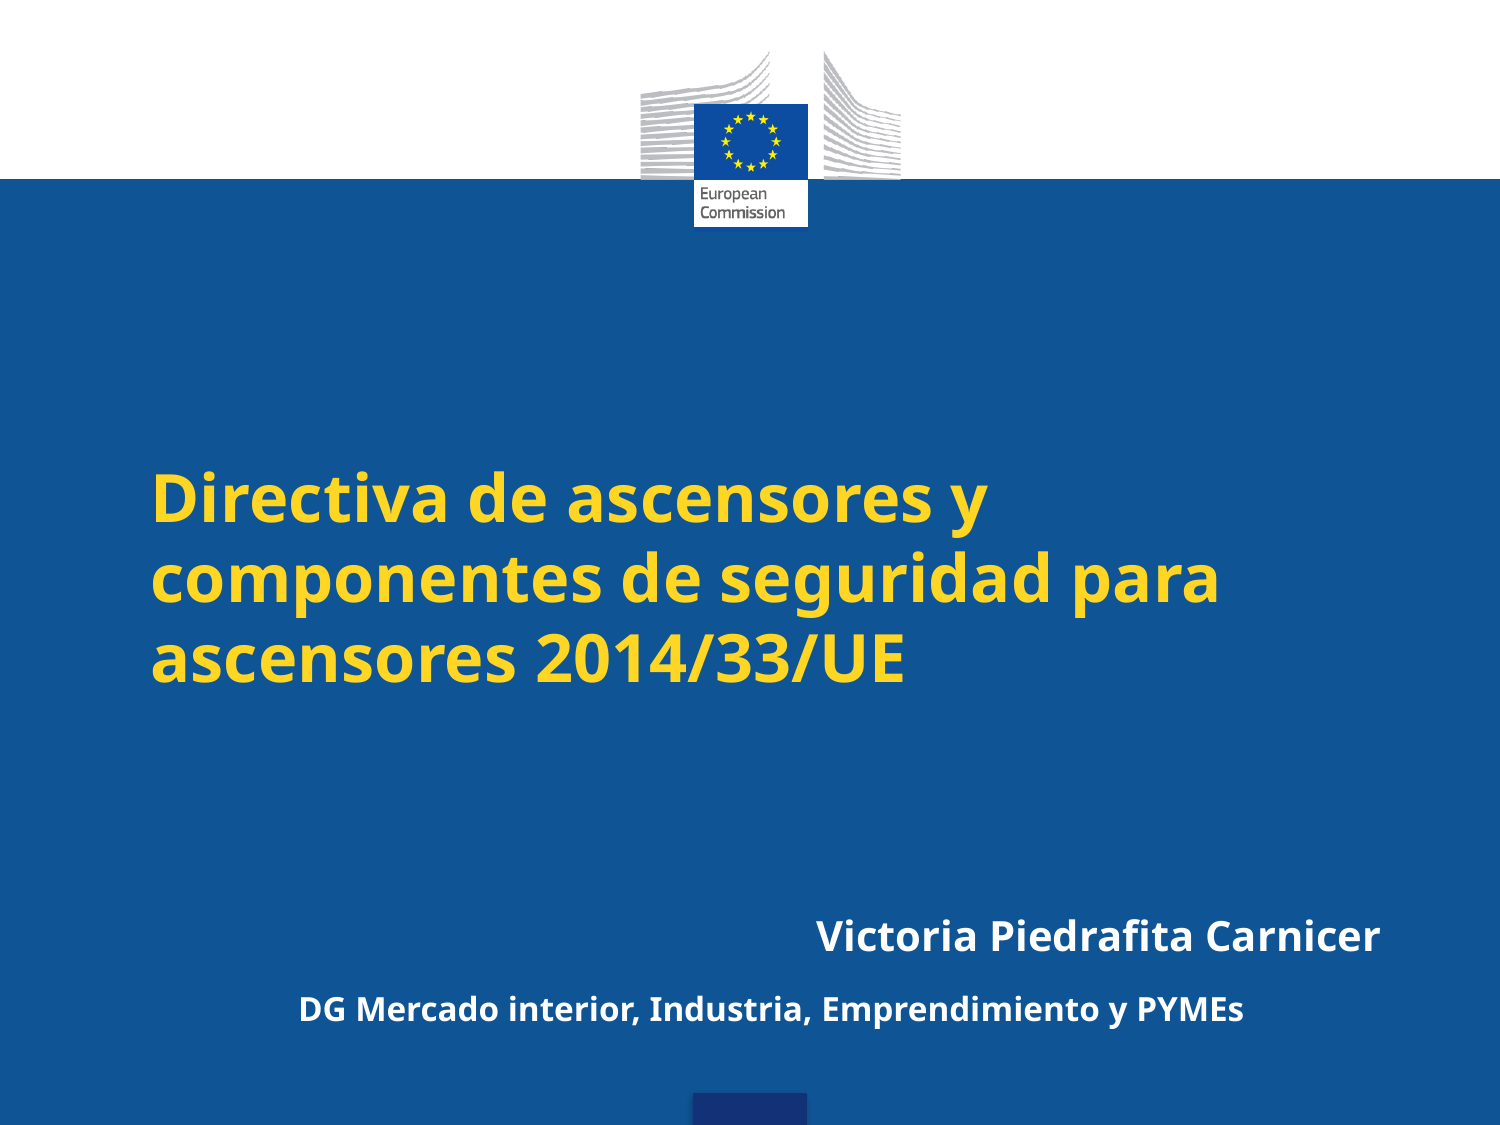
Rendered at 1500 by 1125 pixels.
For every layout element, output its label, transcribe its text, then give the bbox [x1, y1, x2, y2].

text_box Victoria Piedrafita Carnicer DG Mercado interior, Industria, Emprendimiento y PYMEs [101, 739, 1449, 1024]
title Directiva de ascensores y componentes de seguridad para ascensores 2014/33/UE [76, 304, 1424, 729]
